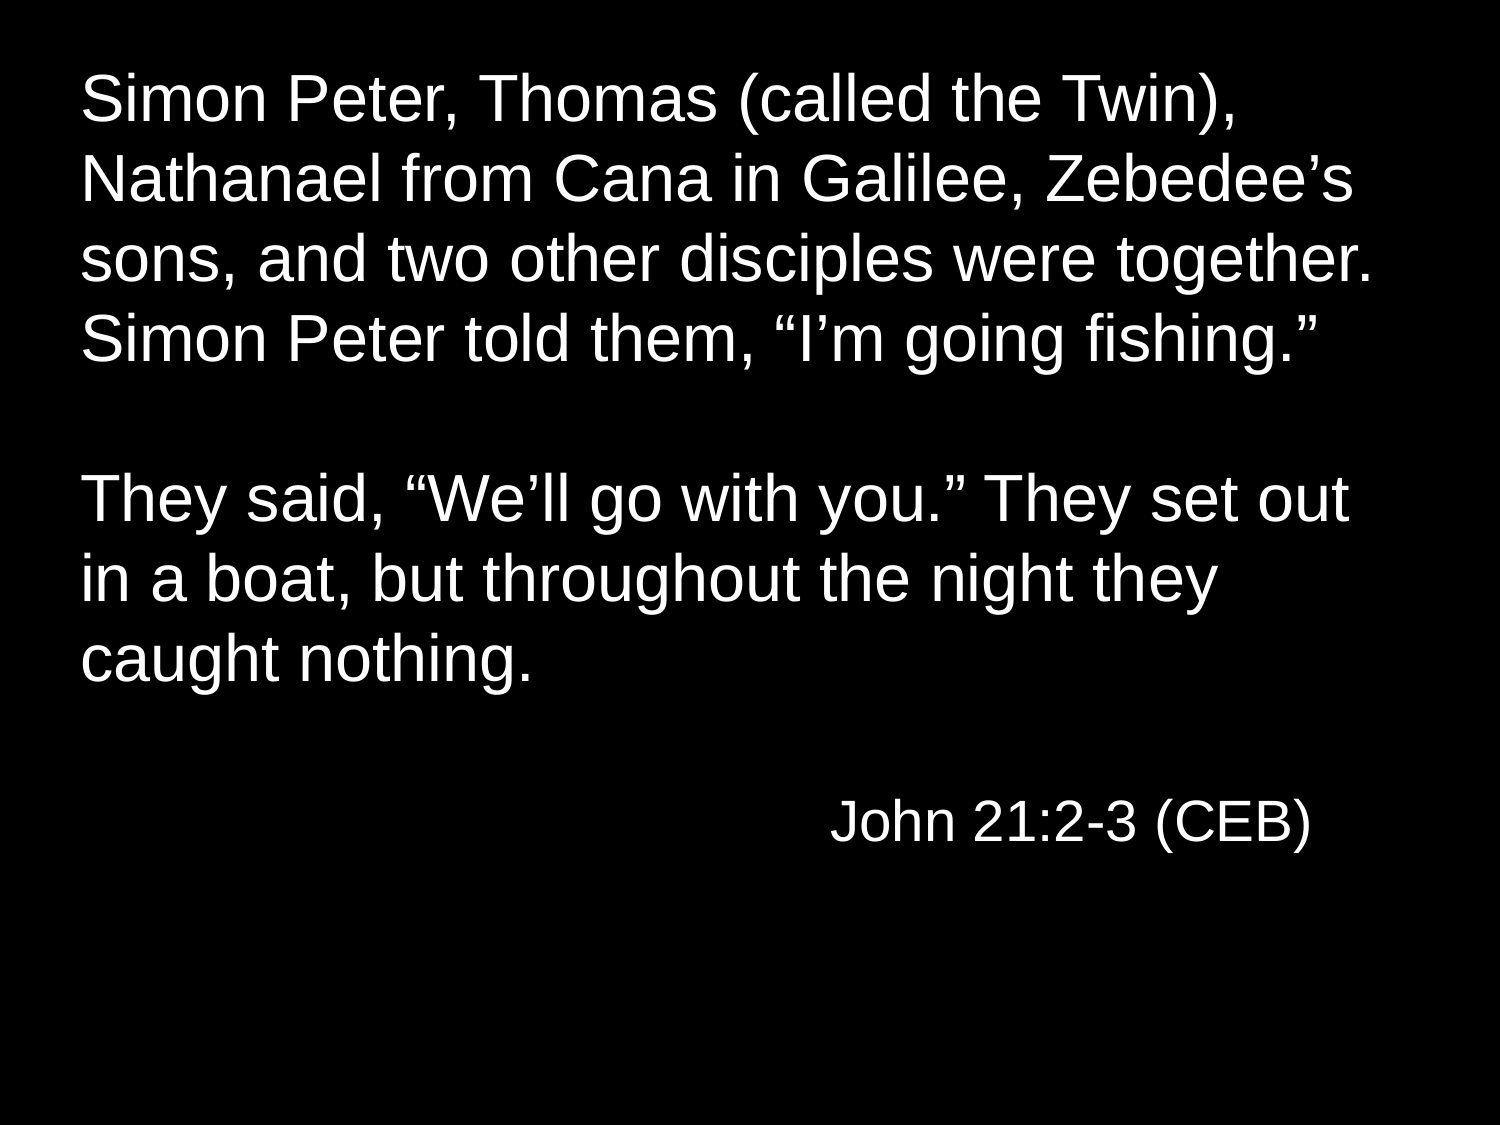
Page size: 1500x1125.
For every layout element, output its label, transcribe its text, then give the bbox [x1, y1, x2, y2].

text_box Simon Peter, Thomas (called the Twin), Nathanael from Cana in Galilee, Zebedee’s sons, and two other disciples were together. Simon Peter told them, “I’m going fishing.” They said, “We’ll go with you.” They set out in a boat, but throughout the night they caught nothing. John 21:2-3 (CEB) [65, 47, 1400, 952]
